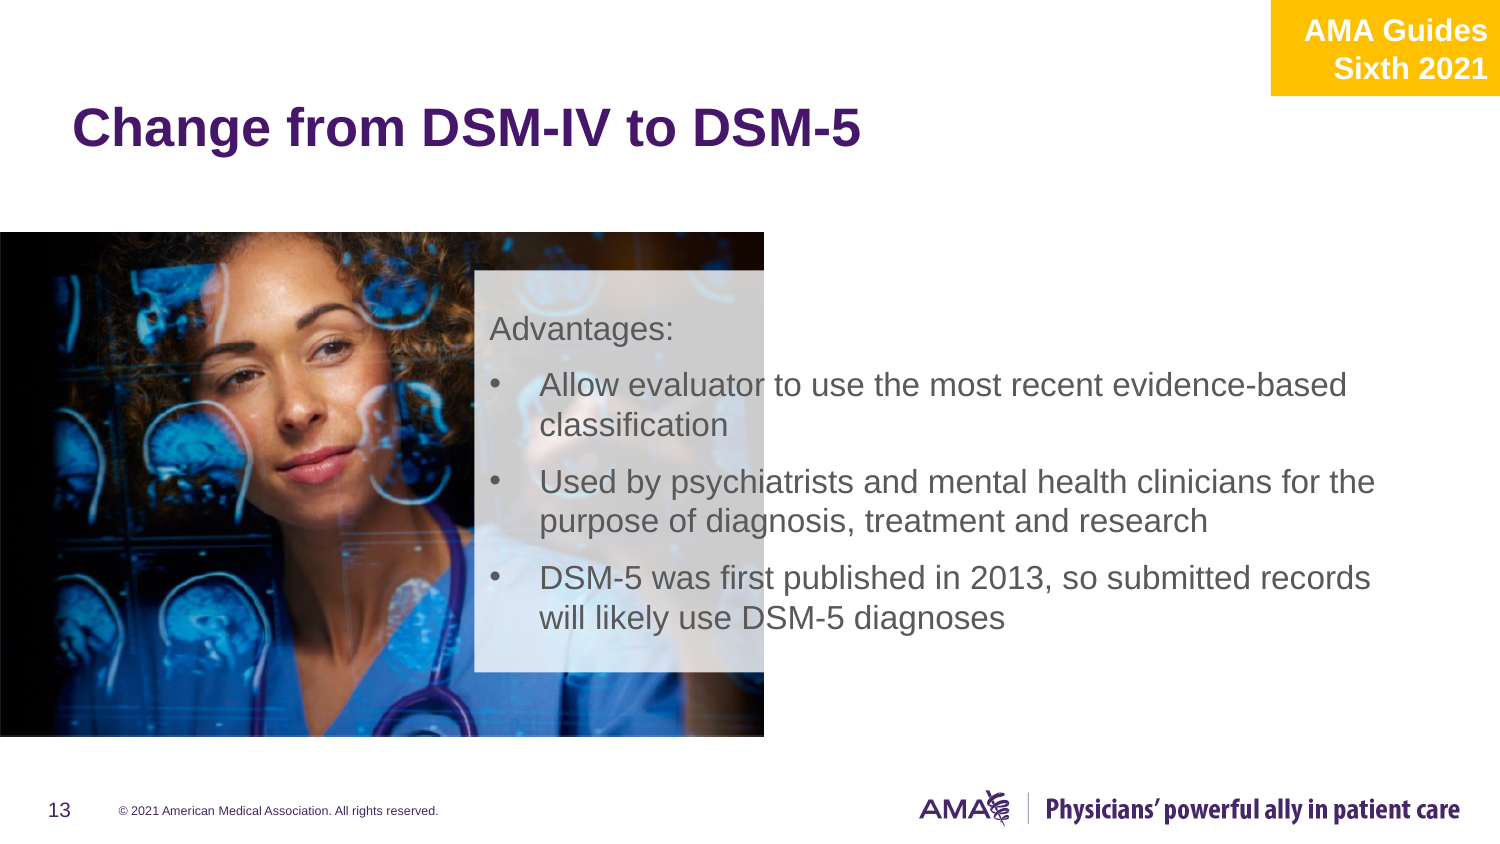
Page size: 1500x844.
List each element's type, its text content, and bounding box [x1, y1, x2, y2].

slide_number 13 [32, 786, 185, 832]
picture [912, 785, 1468, 831]
list Advantages: Allow evaluator to use the most recent evidence-based classification Used by psychiatrists and mental health clinicians for the purpose of diagnosis, treatment and research DSM-5 was first published in 2013, so submitted records will likely use DSM-5 diagnoses [764, 270, 1418, 673]
text_box AMA Guides Sixth 2021 [1270, 0, 1500, 97]
title Change from DSM-IV to DSM-5 [57, 43, 1352, 207]
picture [0, 232, 764, 737]
